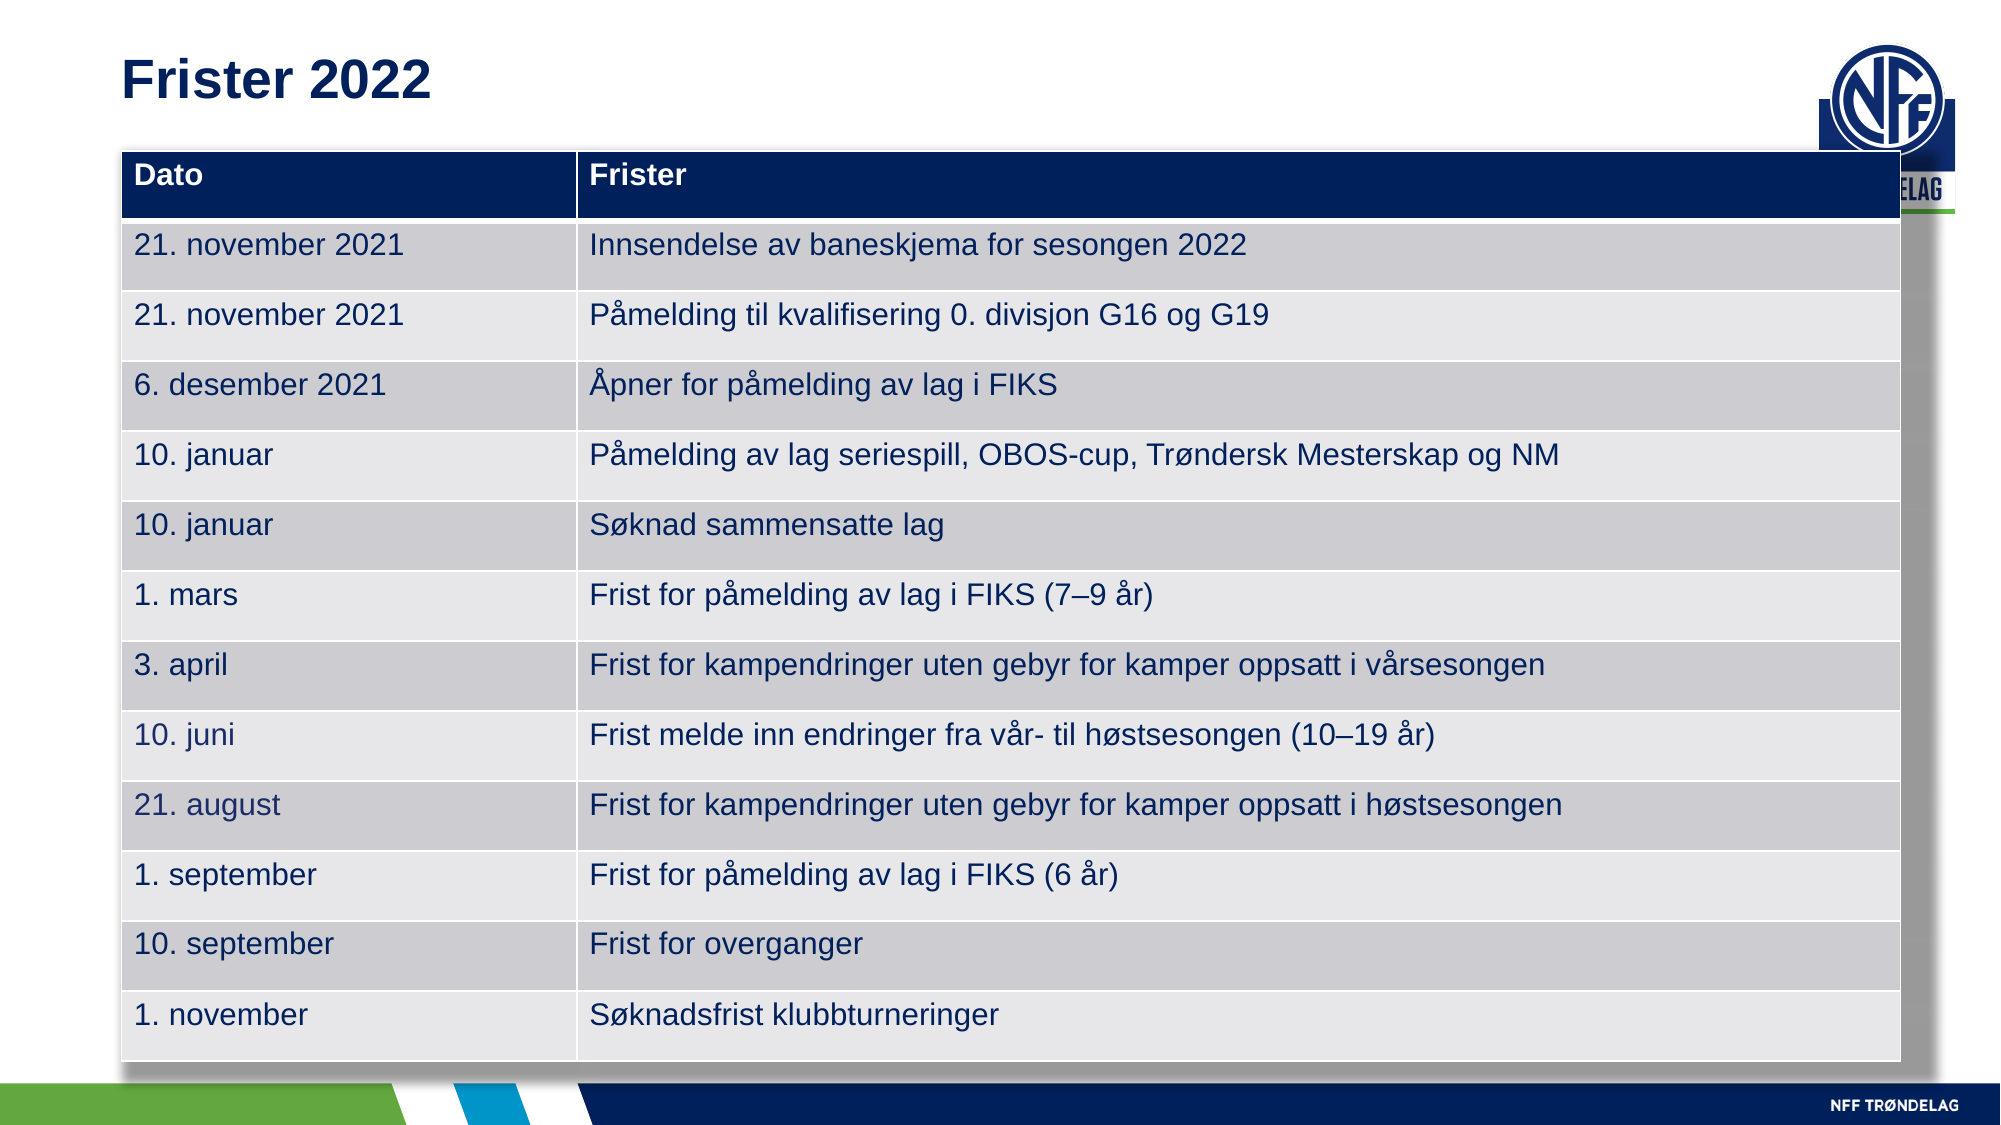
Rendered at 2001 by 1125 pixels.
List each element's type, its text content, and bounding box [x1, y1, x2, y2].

table_cell 10. januar [122, 432, 576, 500]
table_cell Søknadsfrist klubbturneringer [578, 992, 1900, 1060]
table_cell Frist for påmelding av lag i FIKS (6 år) [578, 852, 1900, 920]
table_cell 10. september [122, 922, 576, 990]
table_cell Frist for kampendringer uten gebyr for kamper oppsatt i høstsesongen [578, 782, 1900, 850]
table_cell 1. september [122, 852, 576, 920]
table_header Frister [578, 152, 1900, 218]
table_cell Frist for overganger [578, 922, 1900, 990]
table_cell 21. november 2021 [122, 292, 576, 360]
table_cell Frist melde inn endringer fra vår- til høstsesongen (10–19 år) [578, 712, 1900, 780]
table_cell 10. januar [122, 502, 576, 570]
table_cell Påmelding til kvalifisering 0. divisjon G16 og G19 [578, 292, 1900, 360]
title Frister 2022 [121, 50, 1502, 120]
table_cell 10. juni [122, 712, 576, 780]
table_header Dato [122, 152, 576, 218]
table_cell Påmelding av lag seriespill, OBOS-cup, Trøndersk Mesterskap og NM [578, 432, 1900, 500]
table_cell Åpner for påmelding av lag i FIKS [578, 362, 1900, 430]
table_cell Innsendelse av baneskjema for sesongen 2022 [578, 224, 1900, 290]
table_cell Frist for kampendringer uten gebyr for kamper oppsatt i vårsesongen [578, 642, 1900, 710]
table_cell Frist for påmelding av lag i FIKS (7–9 år) [578, 572, 1900, 640]
table_cell 1. november [122, 992, 576, 1060]
table_cell 6. desember 2021 [122, 362, 576, 430]
table_cell 21. november 2021 [122, 224, 576, 290]
table_cell 21. august [122, 782, 576, 850]
table_cell 3. april [122, 642, 576, 710]
table_cell 1. mars [122, 572, 576, 640]
table_cell Søknad sammensatte lag [578, 502, 1900, 570]
